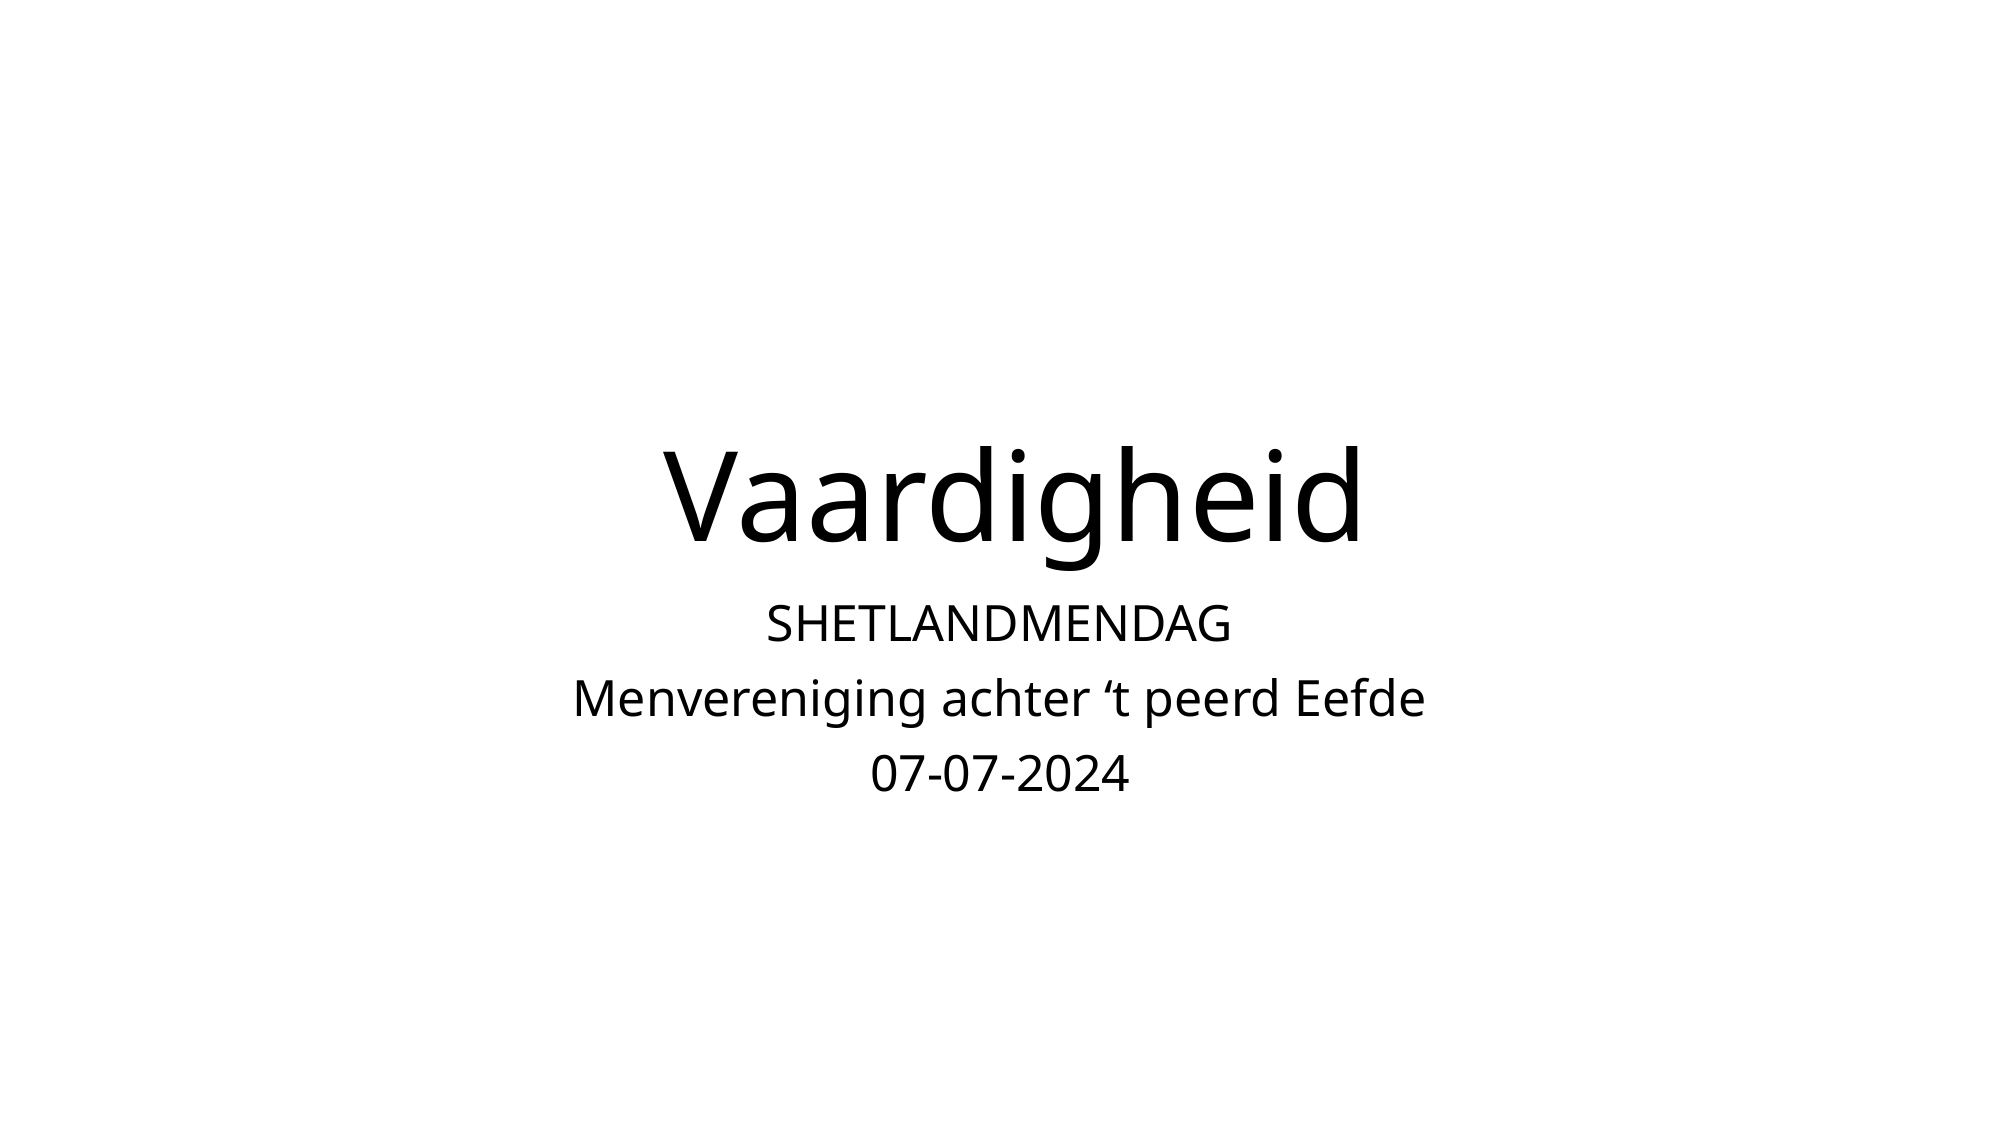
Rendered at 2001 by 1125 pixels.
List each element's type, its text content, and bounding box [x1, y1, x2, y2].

subtitle SHETLANDMENDAG Menvereniging achter ‘t peerd Eefde 07-07-2024 [249, 590, 1750, 863]
title Vaardigheid [249, 184, 1750, 576]
